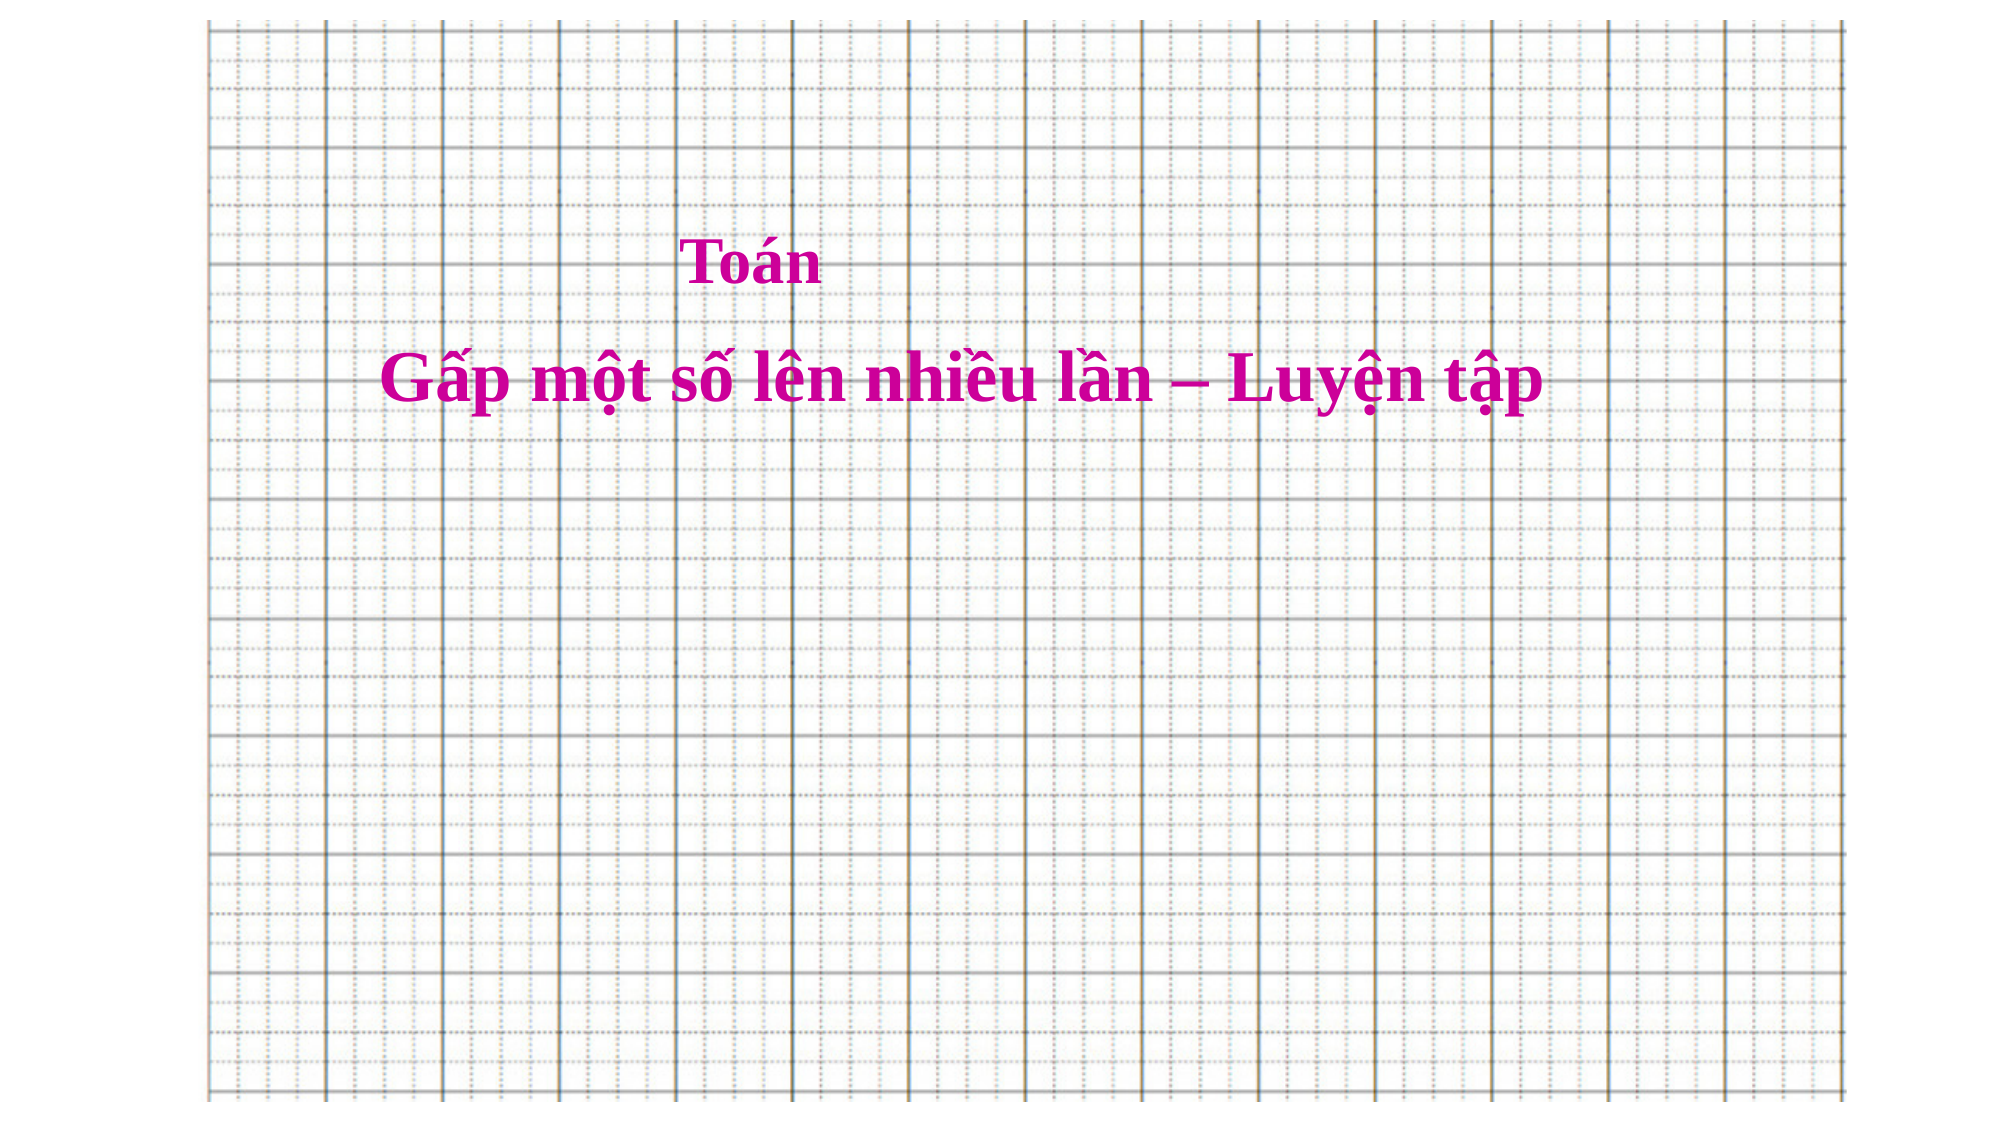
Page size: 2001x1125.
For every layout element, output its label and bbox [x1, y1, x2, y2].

text_box [0, 55, 1938, 529]
picture [198, 20, 1847, 55]
picture [198, 529, 1847, 1102]
